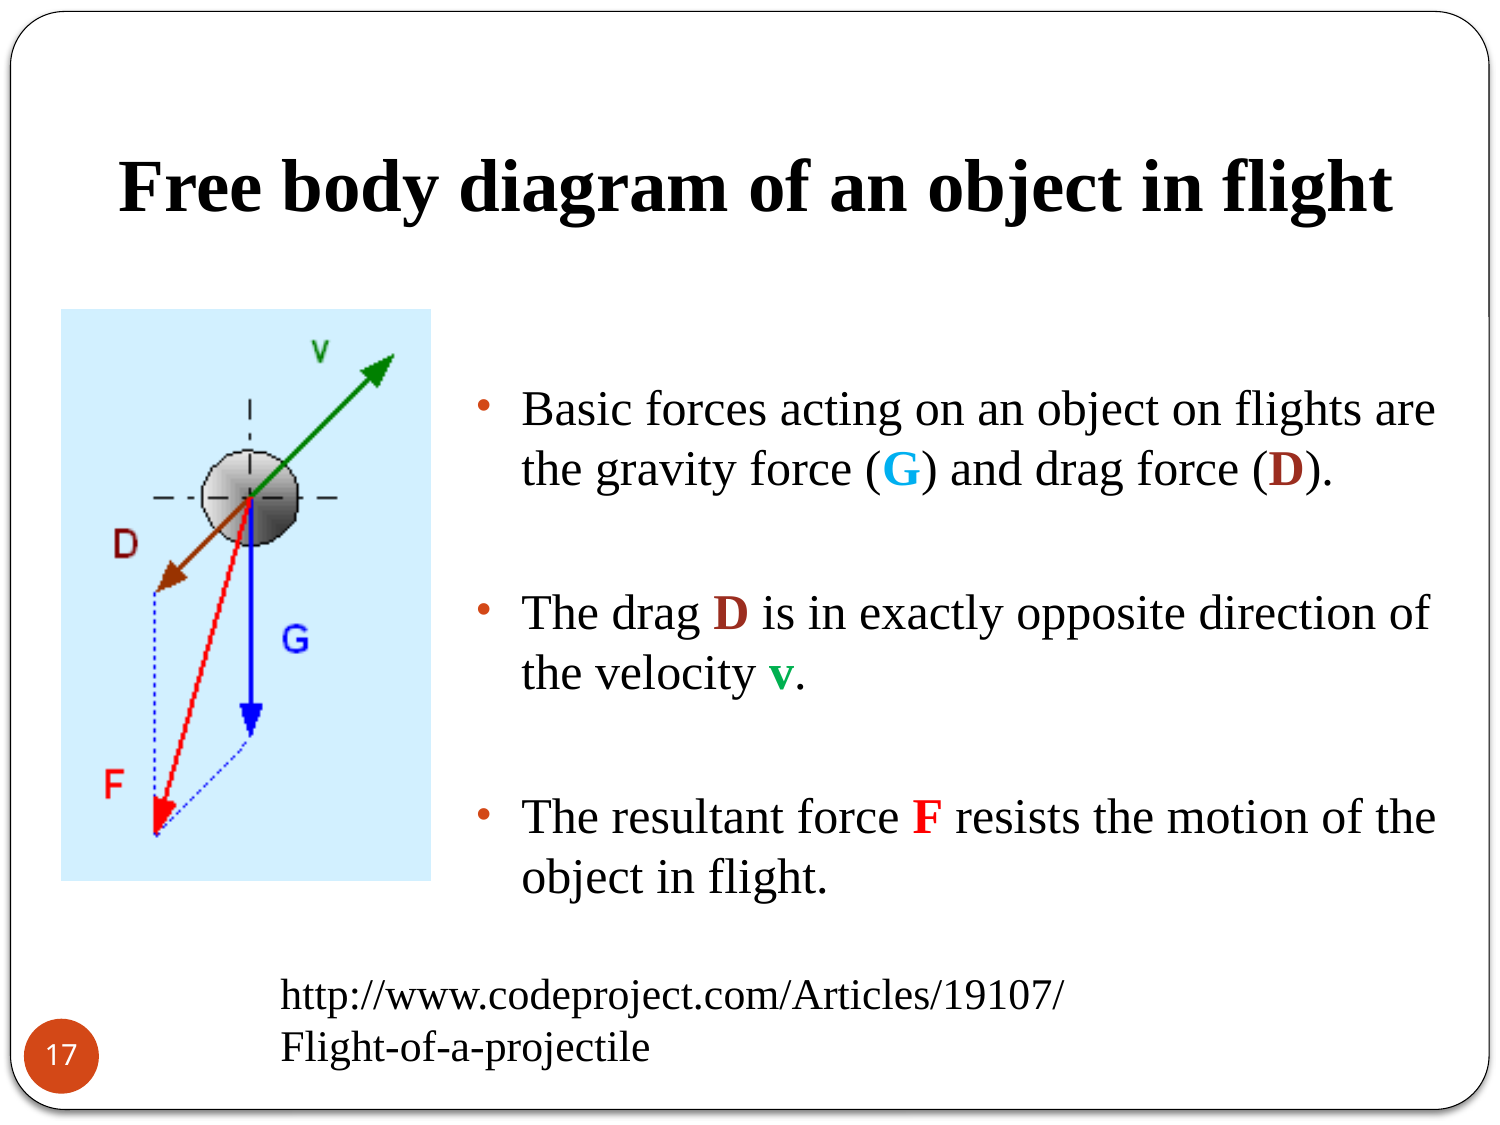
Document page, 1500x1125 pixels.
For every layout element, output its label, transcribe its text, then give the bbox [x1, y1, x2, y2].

picture [61, 309, 431, 881]
slide_number 17 [23, 1018, 99, 1094]
text_box http://www.codeproject.com/Articles/19107/Flight-of-a-projectile [265, 958, 1199, 1078]
title Free body diagram of an object in flight [104, 109, 1462, 242]
list Basic forces acting on an object on flights are the gravity force (G) and drag force (D). The drag D is in exactly opposite direction of the velocity v. The resultant force F resists the motion of the object in flight. [461, 367, 1459, 863]
